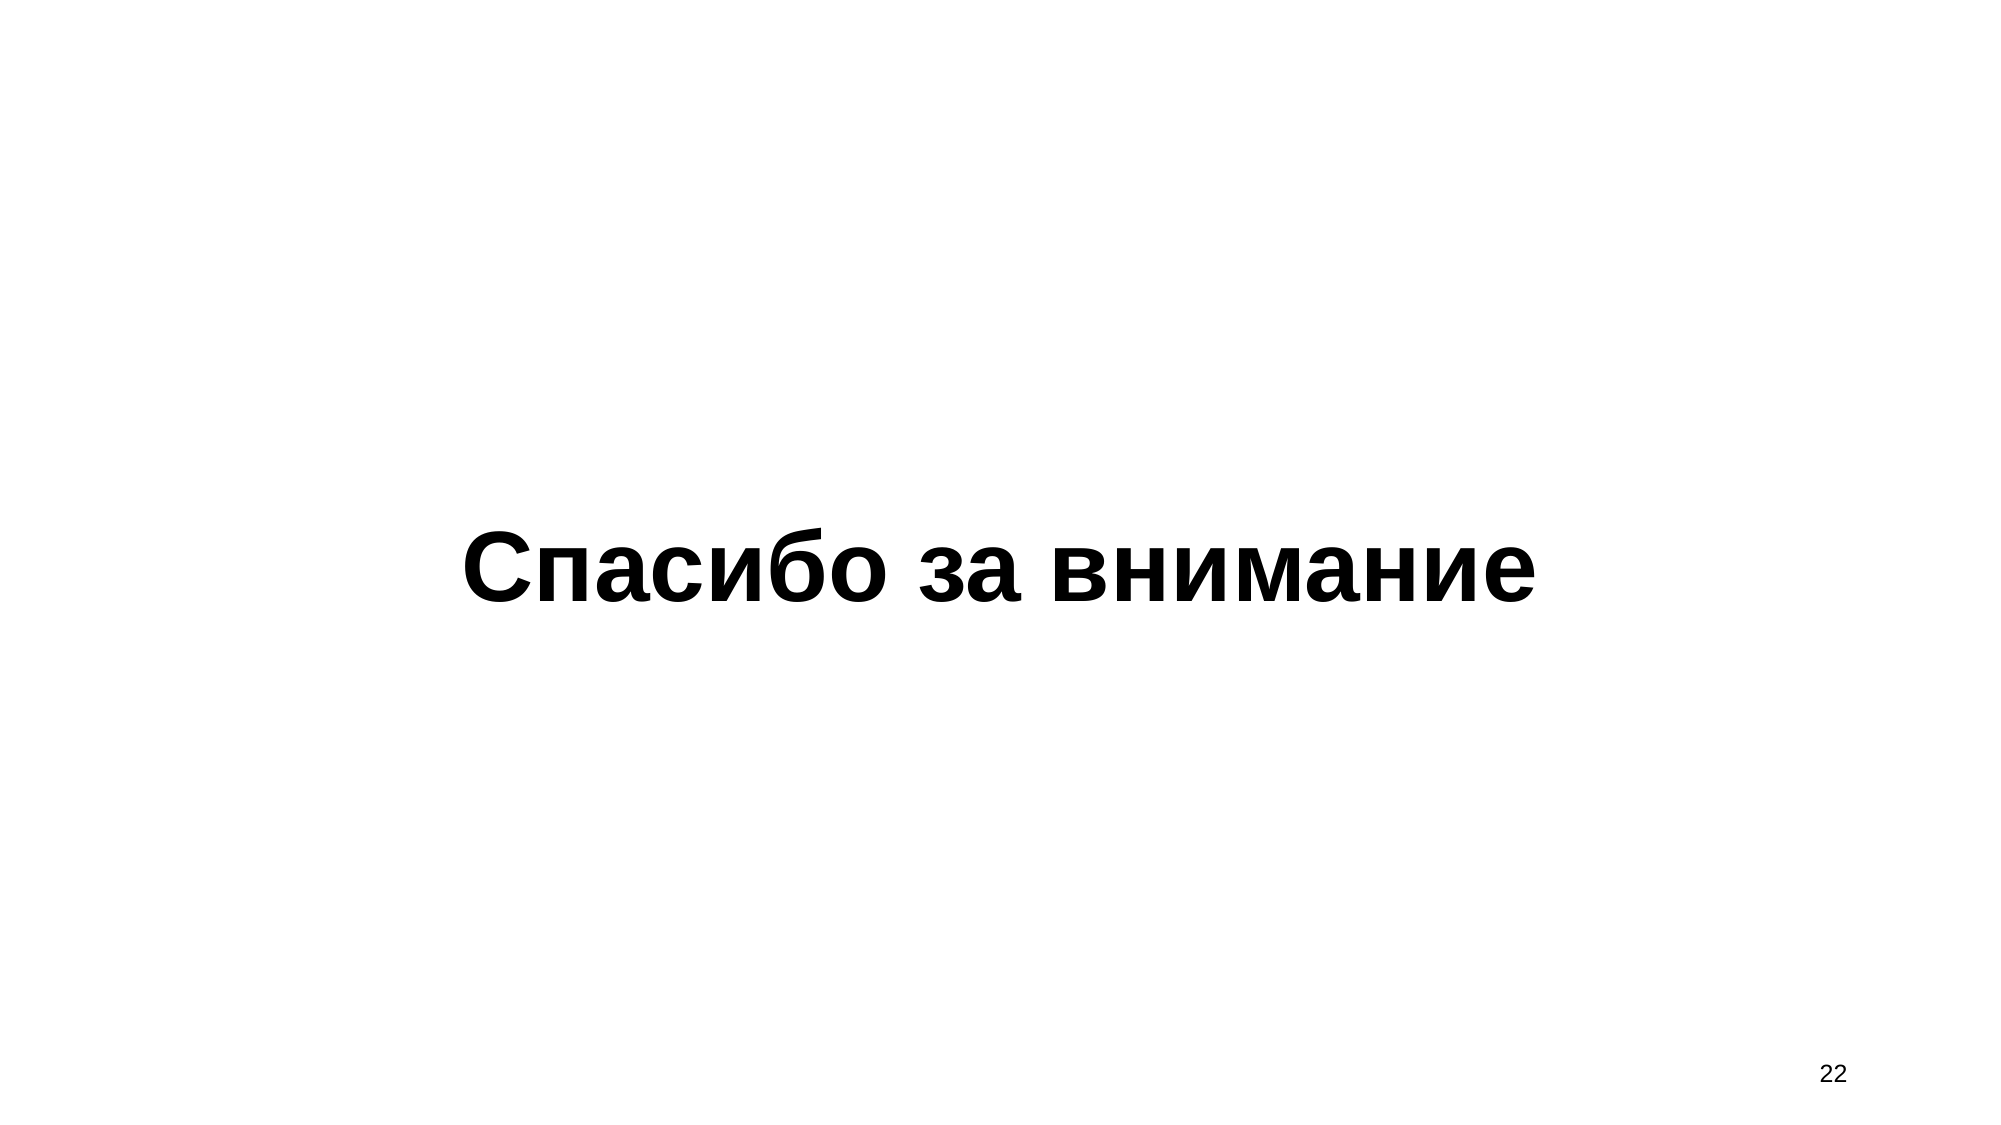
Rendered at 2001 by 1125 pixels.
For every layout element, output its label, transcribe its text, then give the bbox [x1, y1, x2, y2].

slide_number 22 [1412, 1042, 1863, 1103]
text_box Спасибо за внимание [382, 494, 1618, 629]
